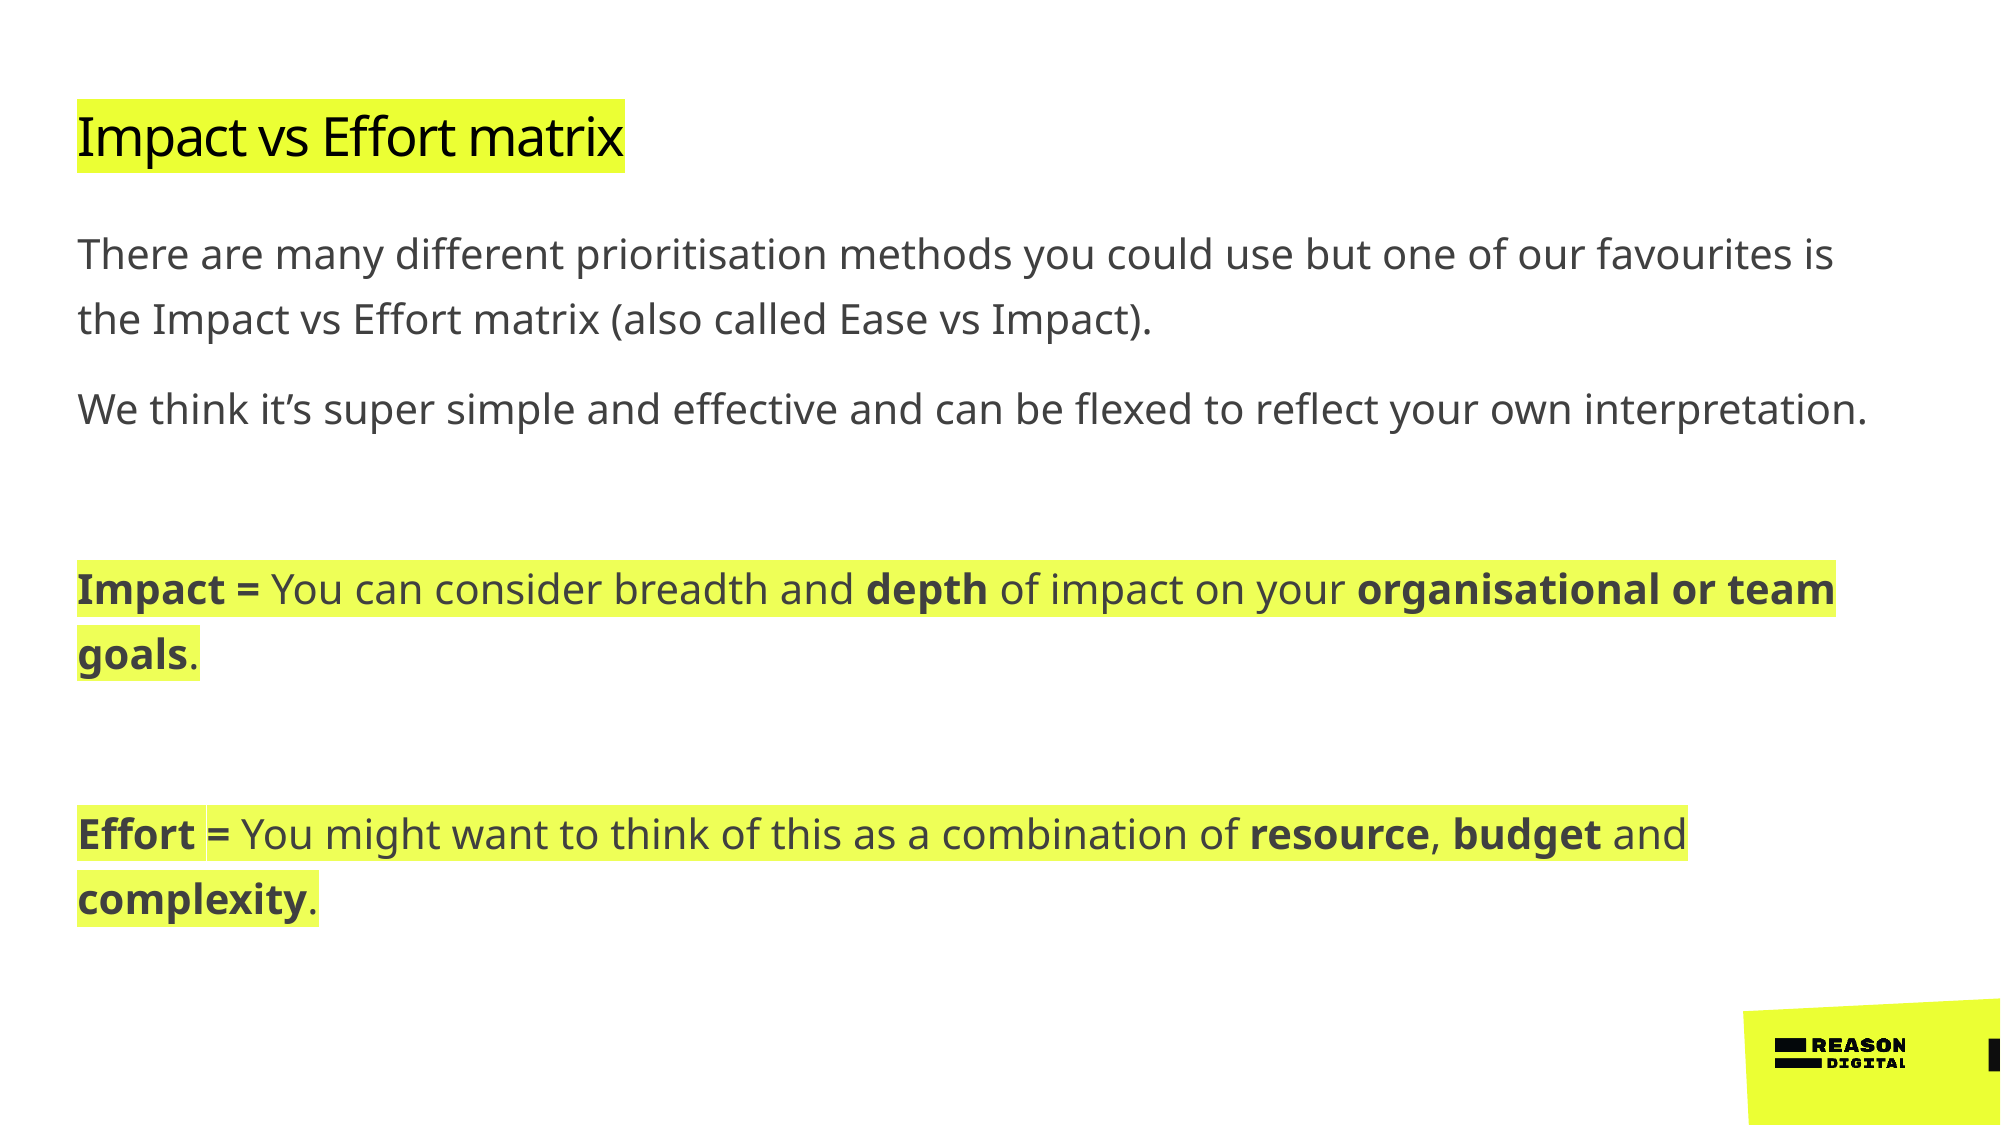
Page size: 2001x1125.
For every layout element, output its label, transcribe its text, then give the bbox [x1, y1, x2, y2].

text_box There are many different prioritisation methods you could use but one of our favourites is the Impact vs Effort matrix (also called Ease vs Impact). We think it’s super simple and effective and can be flexed to reflect your own interpretation. Impact = You can consider breadth and depth of impact on your organisational or team goals. Effort = You might want to think of this as a combination of resource, budget and complexity. [77, 212, 1902, 971]
subtitle Impact vs Effort matrix [77, 75, 1265, 169]
picture [1775, 1038, 1905, 1068]
